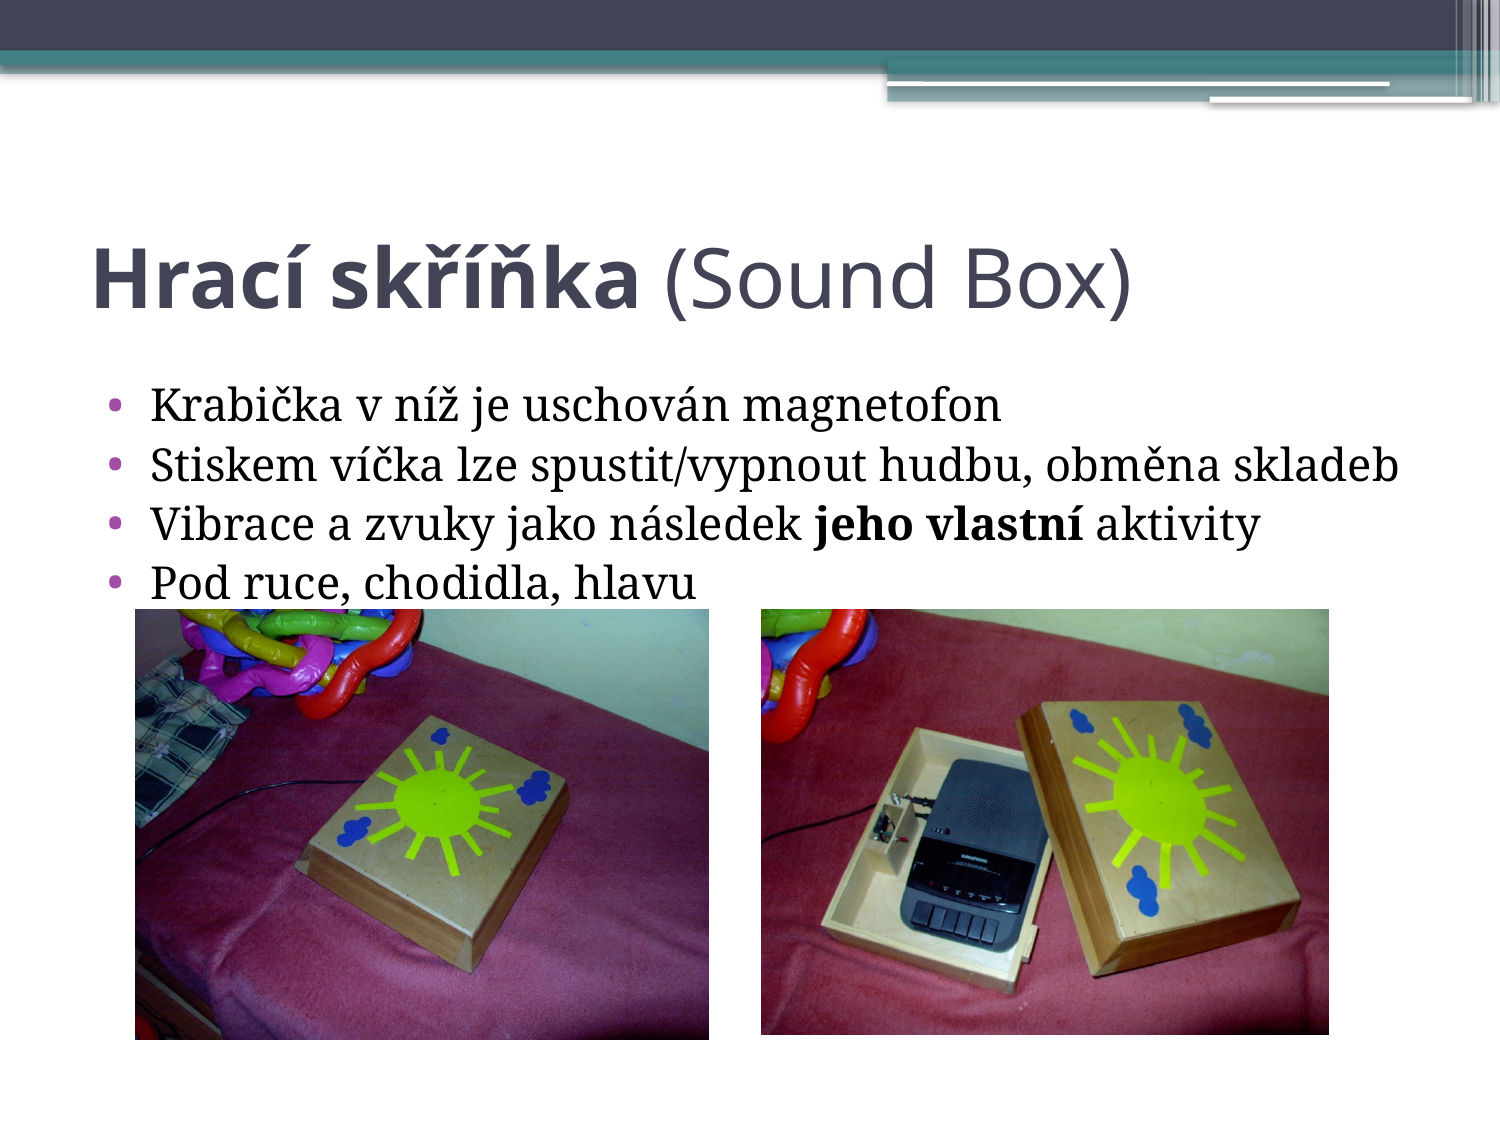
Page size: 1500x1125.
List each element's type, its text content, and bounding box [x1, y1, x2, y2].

list Krabička v níž je uschován magnetofon Stiskem víčka lze spustit/vypnout hudbu, obměna skladeb Vibrace a zvuky jako následek jeho vlastní aktivity Pod ruce, chodidla, hlavu [75, 368, 1425, 622]
title Hrací skříňka (Sound Box) [75, 187, 1425, 363]
picture [761, 609, 1330, 1036]
picture [135, 609, 709, 1040]
